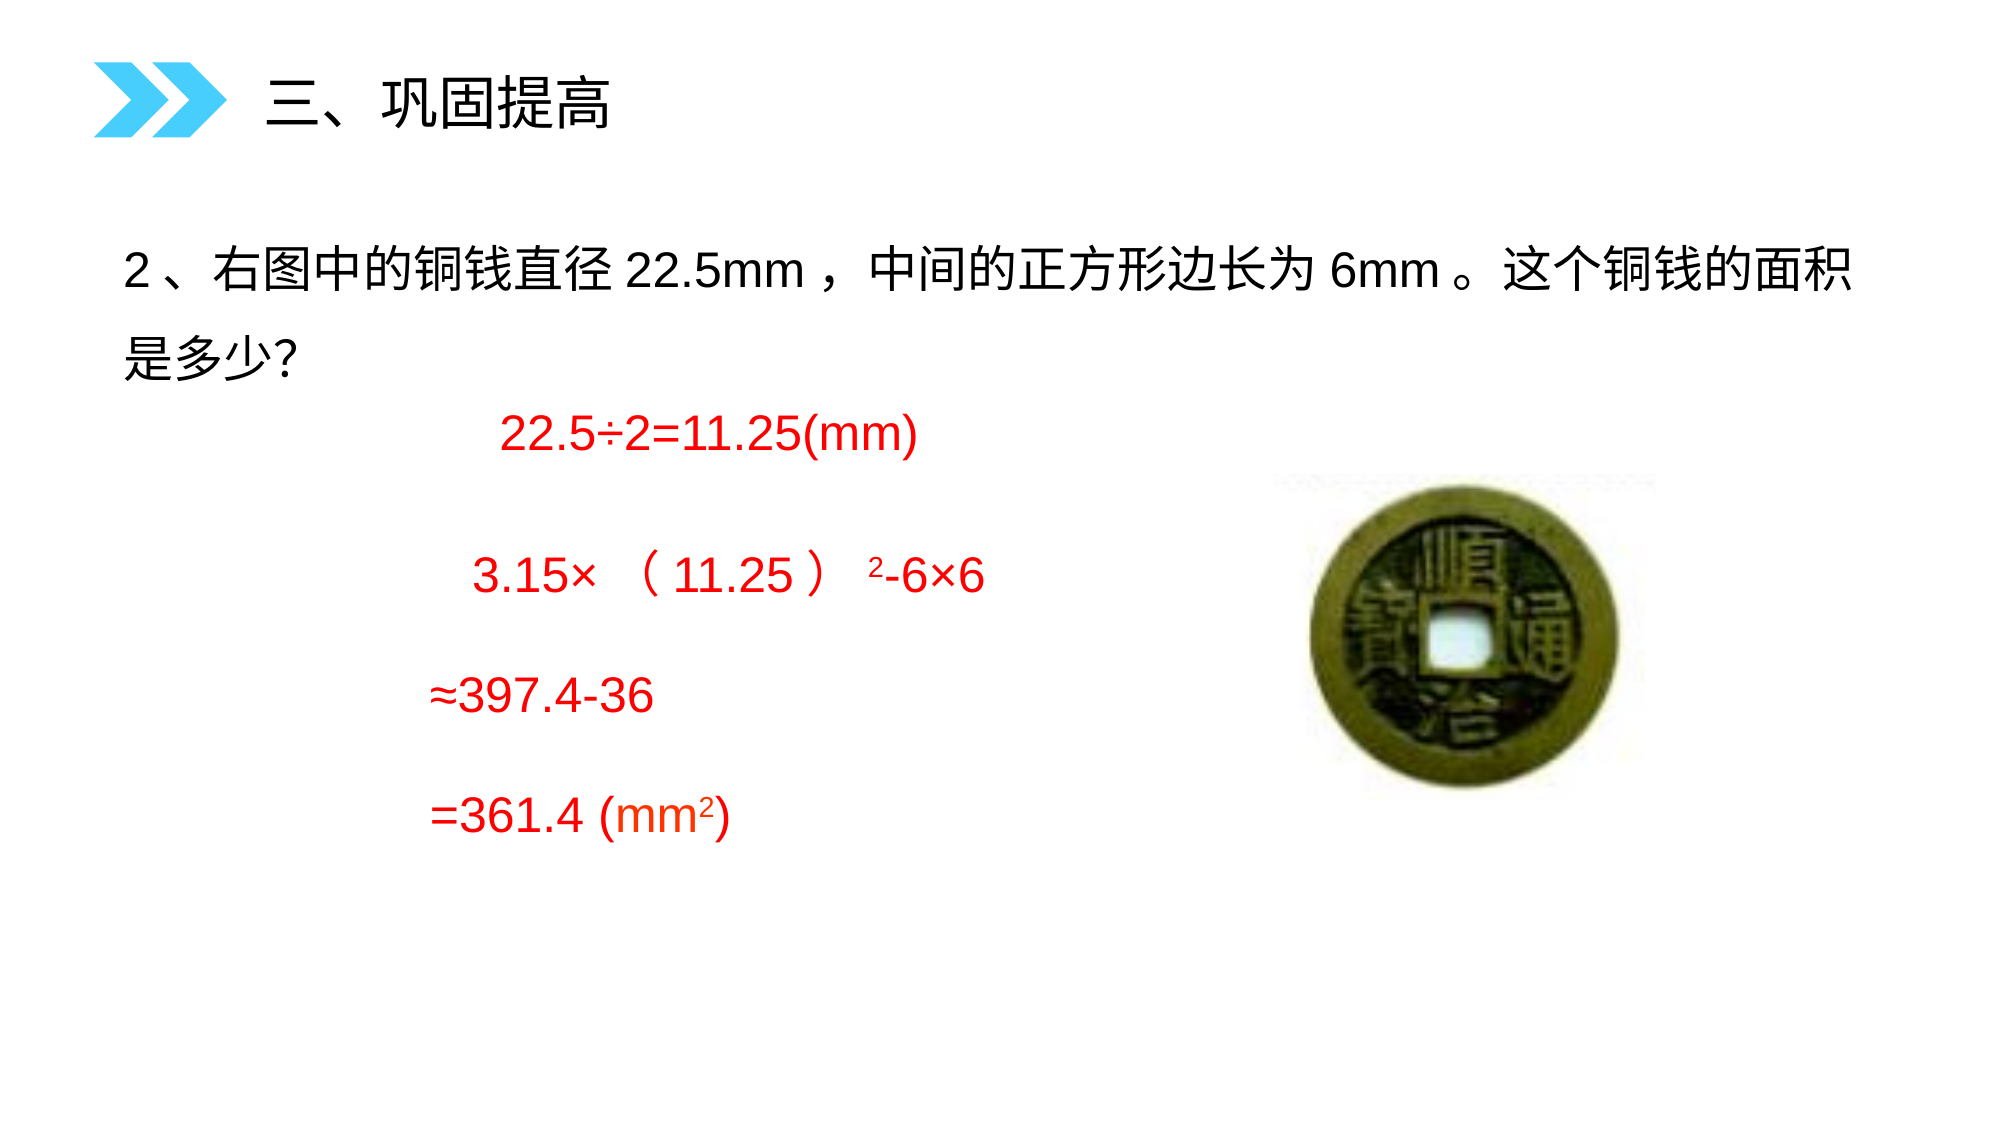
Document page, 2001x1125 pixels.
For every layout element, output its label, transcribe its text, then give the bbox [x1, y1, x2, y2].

text_box 22.5÷2=11.25(mm) [484, 392, 1123, 468]
picture [1274, 474, 1657, 801]
text_box 3.15×（11.25）2-6×6 ≈397.4-36 =361.4 (mm2) [415, 474, 1334, 850]
text_box 2、右图中的铜钱直径22.5mm，中间的正方形边长为6mm。这个铜钱的面积是多少？ [108, 199, 1890, 395]
text_box 三、巩固提高 [248, 66, 1088, 137]
